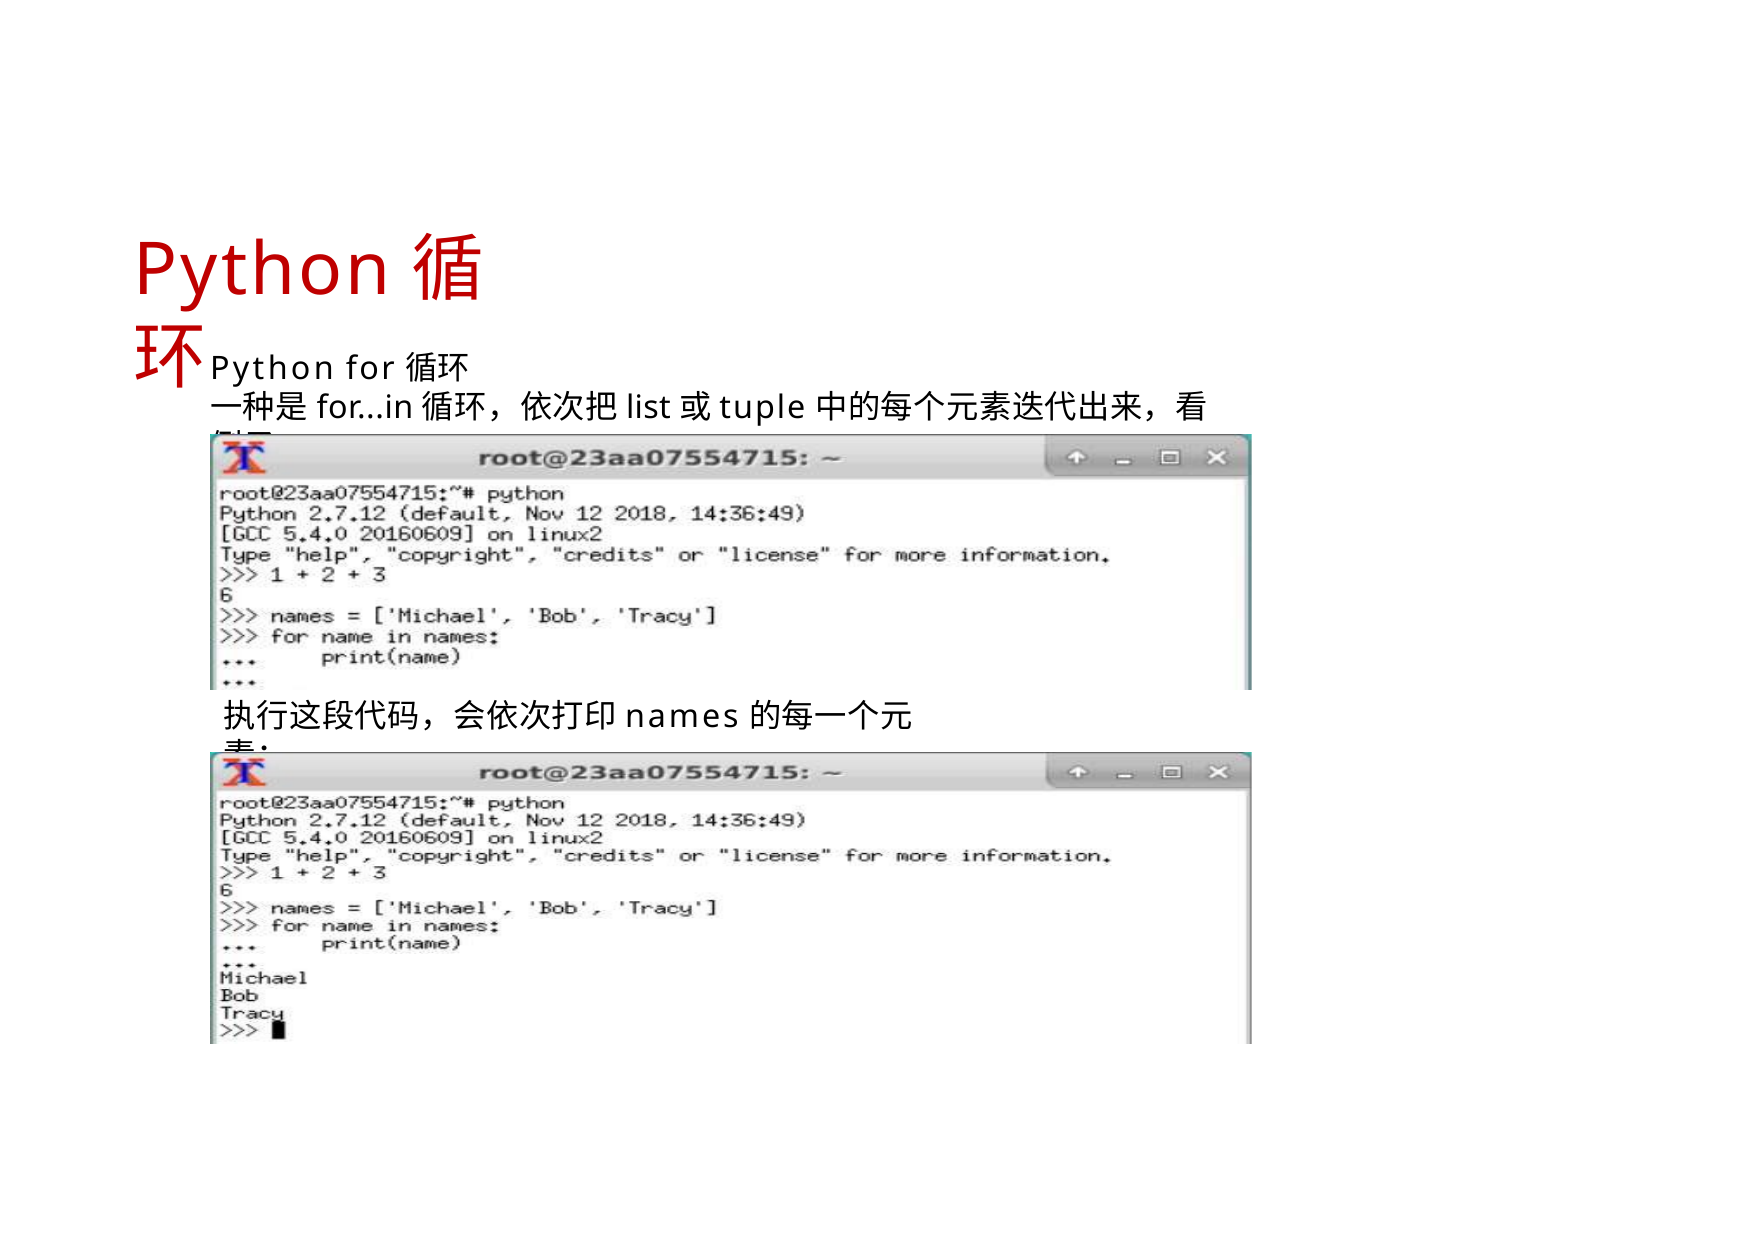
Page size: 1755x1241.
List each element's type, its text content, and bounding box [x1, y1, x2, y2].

text_box [210, 752, 1252, 1044]
title Python循环 [131, 219, 495, 429]
text_box [210, 434, 1252, 690]
text_box Python for循环 一种是for...in循环，依次把list或tuple中的每个元素迭代出来，看例子： [208, 344, 1233, 464]
text_box 执行这段代码，会依次打印names的每一个元素： [221, 692, 944, 752]
